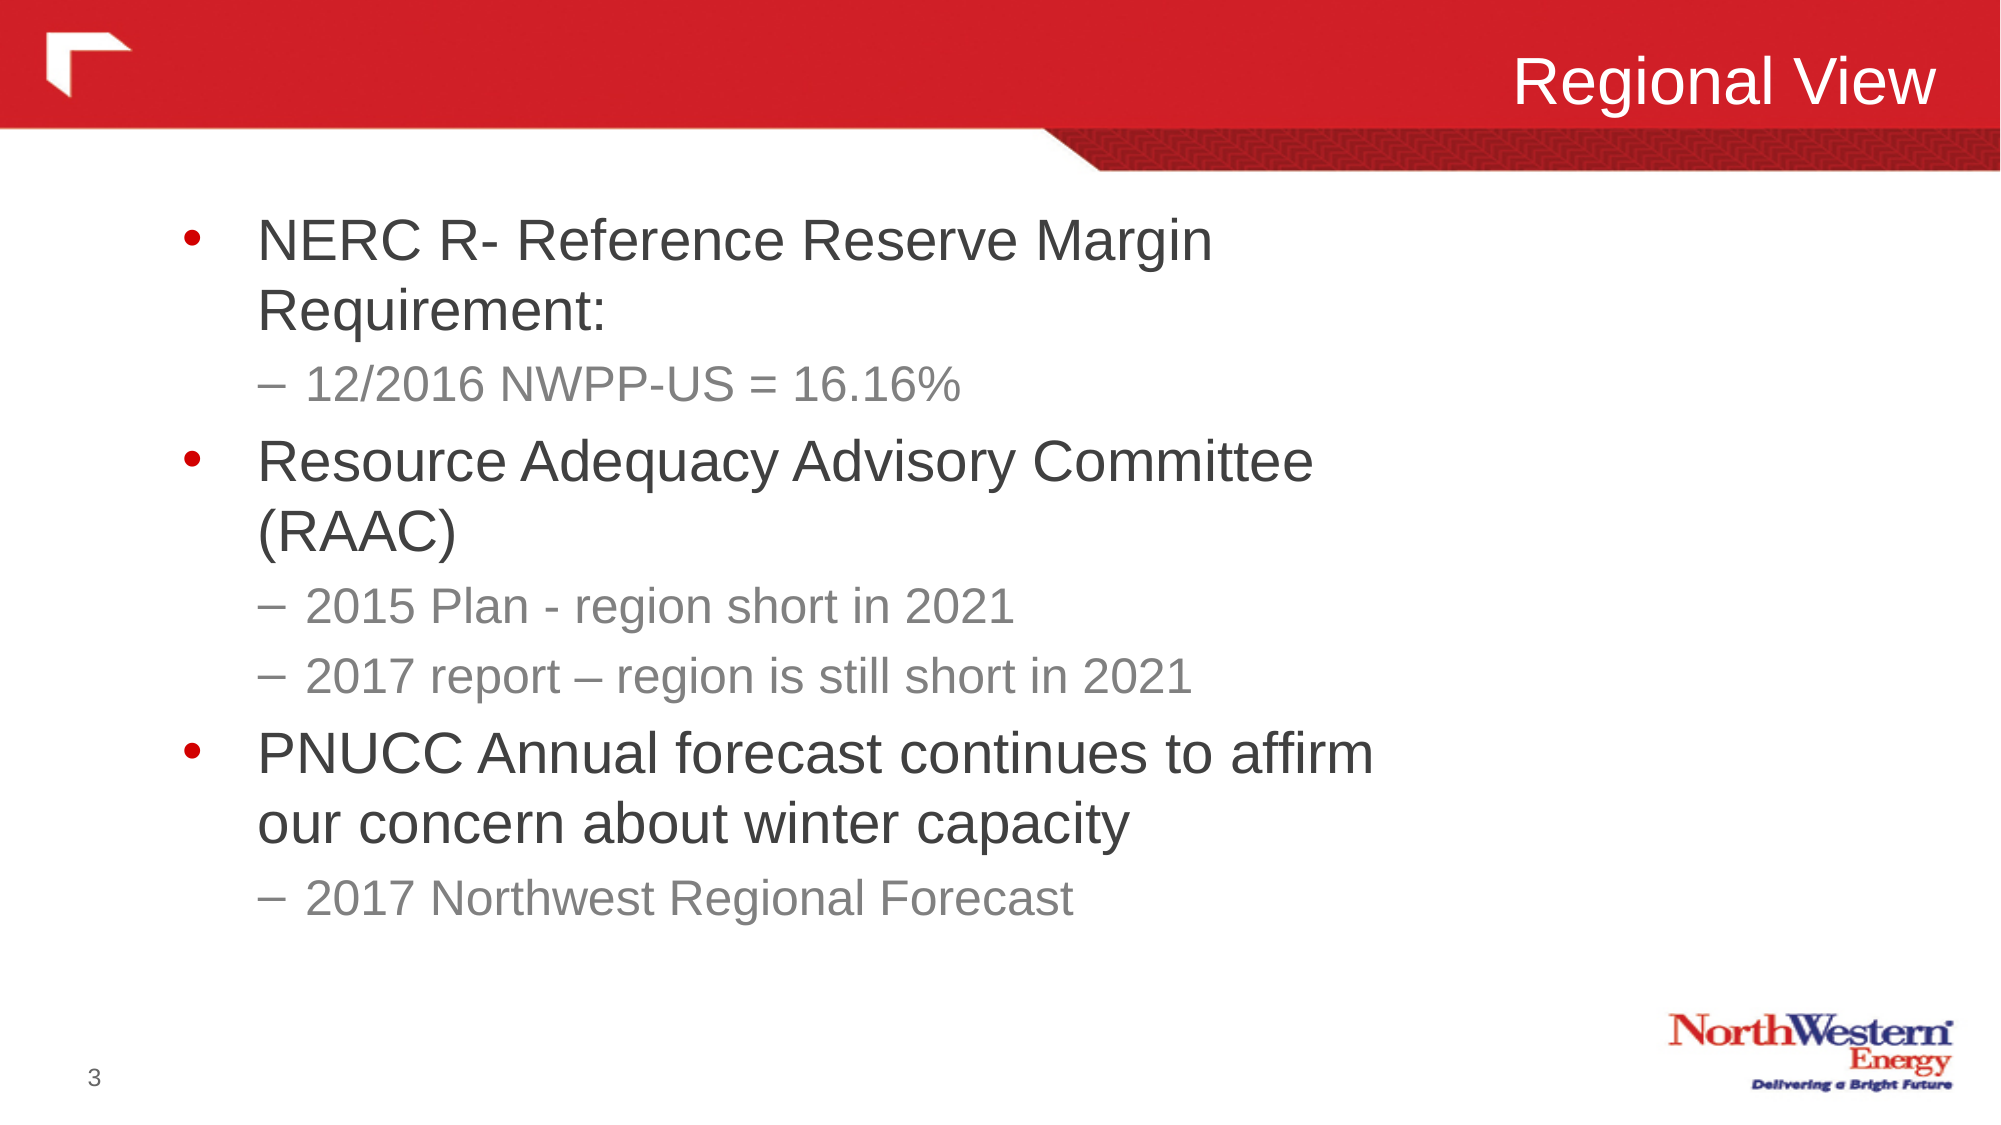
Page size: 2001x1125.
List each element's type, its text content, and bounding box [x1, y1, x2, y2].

slide_number 3 [33, 1050, 117, 1103]
list NERC R- Reference Reserve Margin Requirement: 12/2016 NWPP-US = 16.16% Resource Adequacy Advisory Committee (RAAC) 2015 Plan - region short in 2021 2017 report – region is still short in 2021 PNUCC Annual forecast continues to affirm our concern about winter capacity 2017 Northwest Regional Forecast [168, 194, 1436, 1029]
picture [0, 0, 2001, 1125]
list Regional View [168, 30, 1952, 119]
